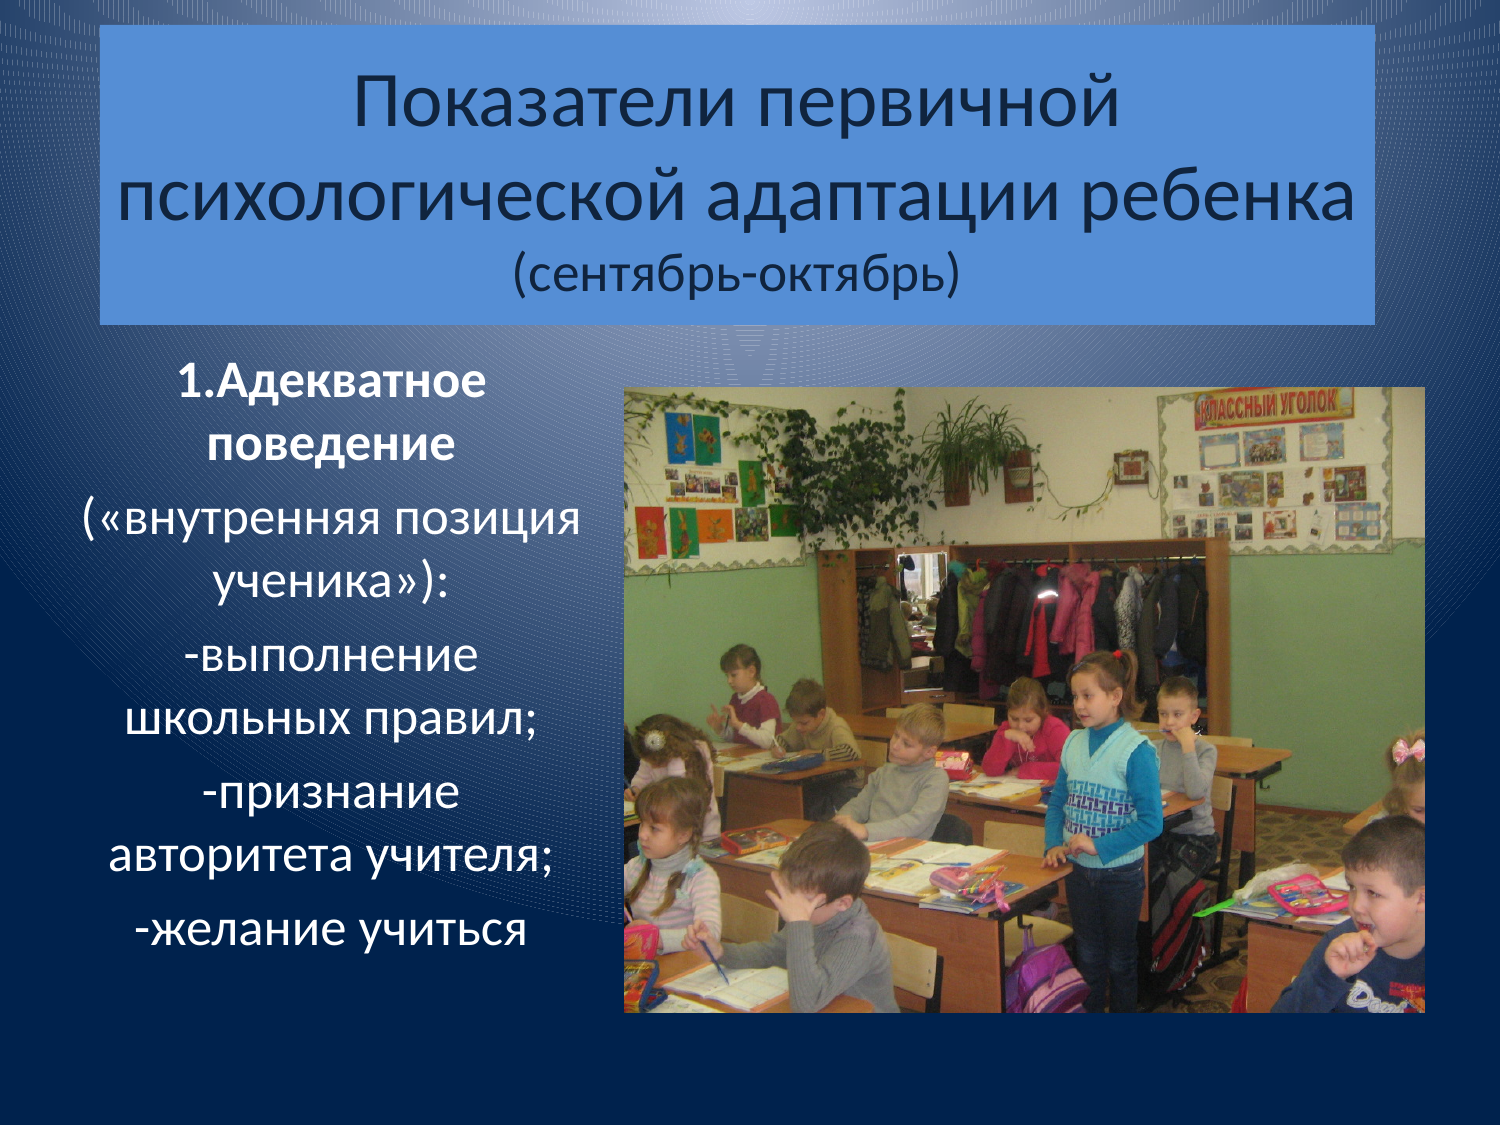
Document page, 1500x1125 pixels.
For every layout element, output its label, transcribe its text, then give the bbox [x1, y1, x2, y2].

title Показатели первичной психологической адаптации ребенка (сентябрь-октябрь) [99, 24, 1375, 325]
picture [624, 387, 1426, 1013]
subtitle 1.Адекватное поведение («внутренняя позиция ученика»): -выполнение школьных правил; -признание авторитета учителя; -желание учиться [62, 337, 600, 975]
